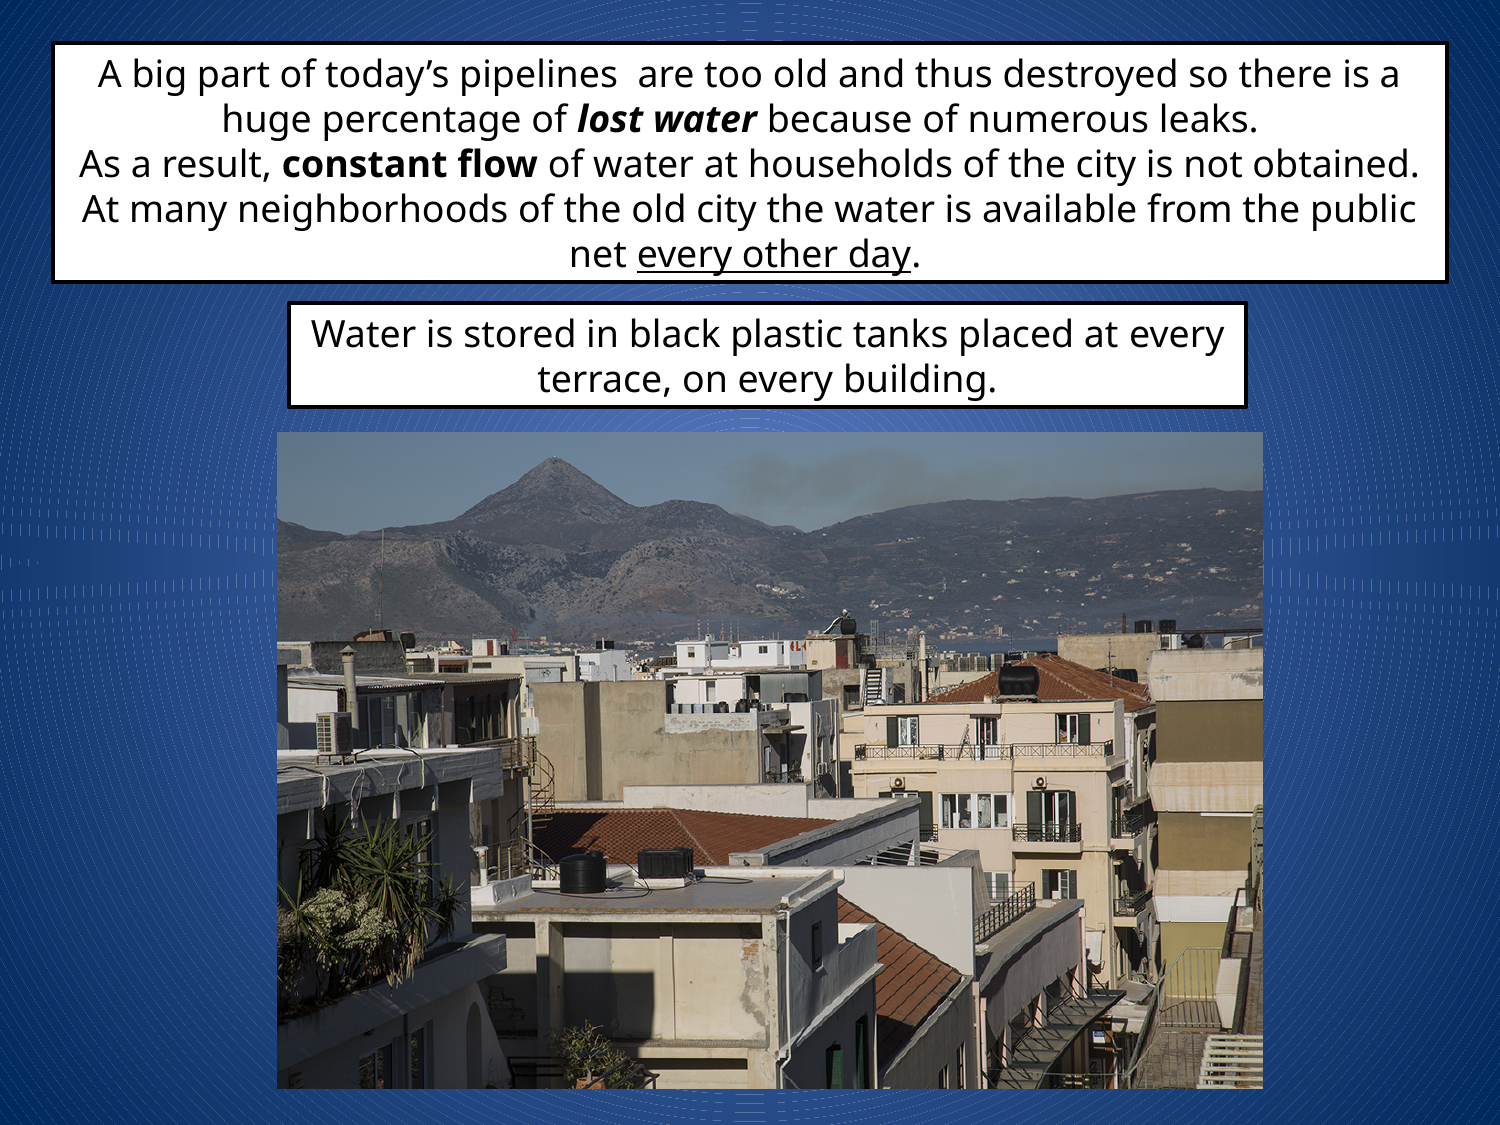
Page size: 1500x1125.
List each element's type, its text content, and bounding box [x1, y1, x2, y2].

text_box A big part of today’s pipelines are too old and thus destroyed so there is a huge percentage of lost water because of numerous leaks. As a result, constant flow of water at households of the city is not obtained. At many neighborhoods of the old city the water is available from the public net every other day. [51, 41, 1449, 284]
picture [277, 432, 1263, 1090]
text_box Water is stored in black plastic tanks placed at every terrace, on every building. [287, 301, 1248, 409]
